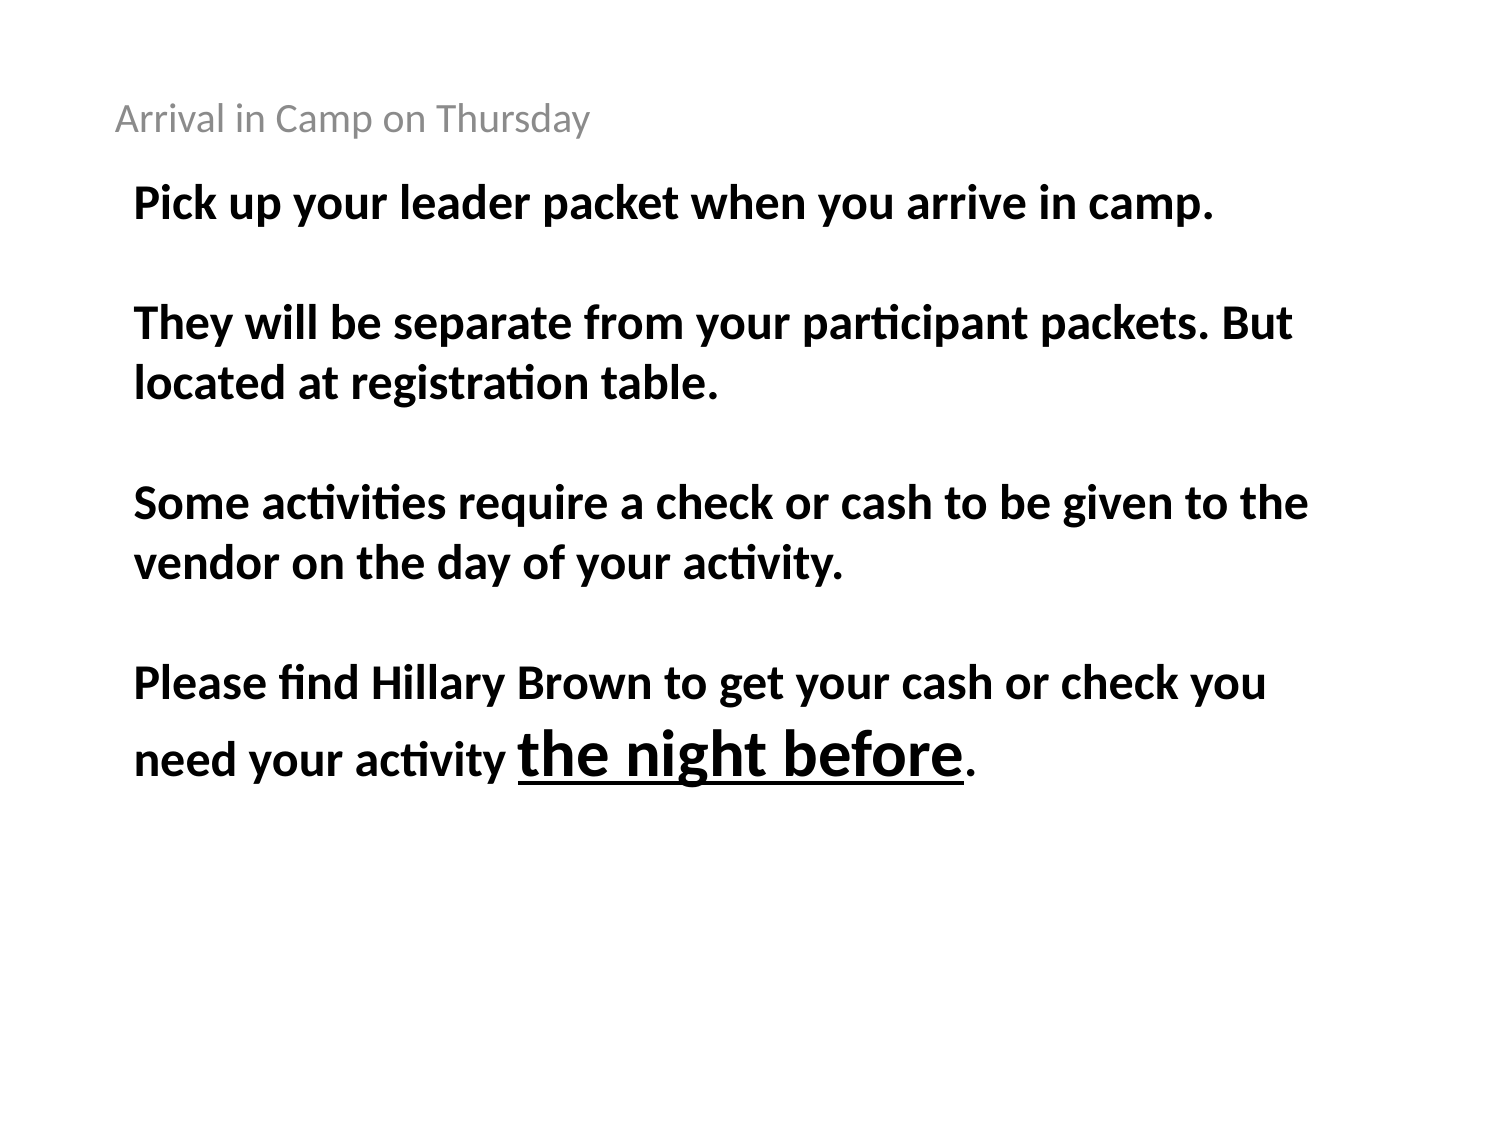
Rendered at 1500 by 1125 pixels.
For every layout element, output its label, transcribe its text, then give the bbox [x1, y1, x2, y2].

list Arrival in Camp on Thursday [99, 75, 1375, 148]
title Pick up your leader packet when you arrive in camp. They will be separate from your participant packets. But located at registration table. Some activities require a check or cash to be given to the vendor on the day of your activity. Please find Hillary Brown to get your cash or check you need your activity the night before. [118, 162, 1394, 947]
